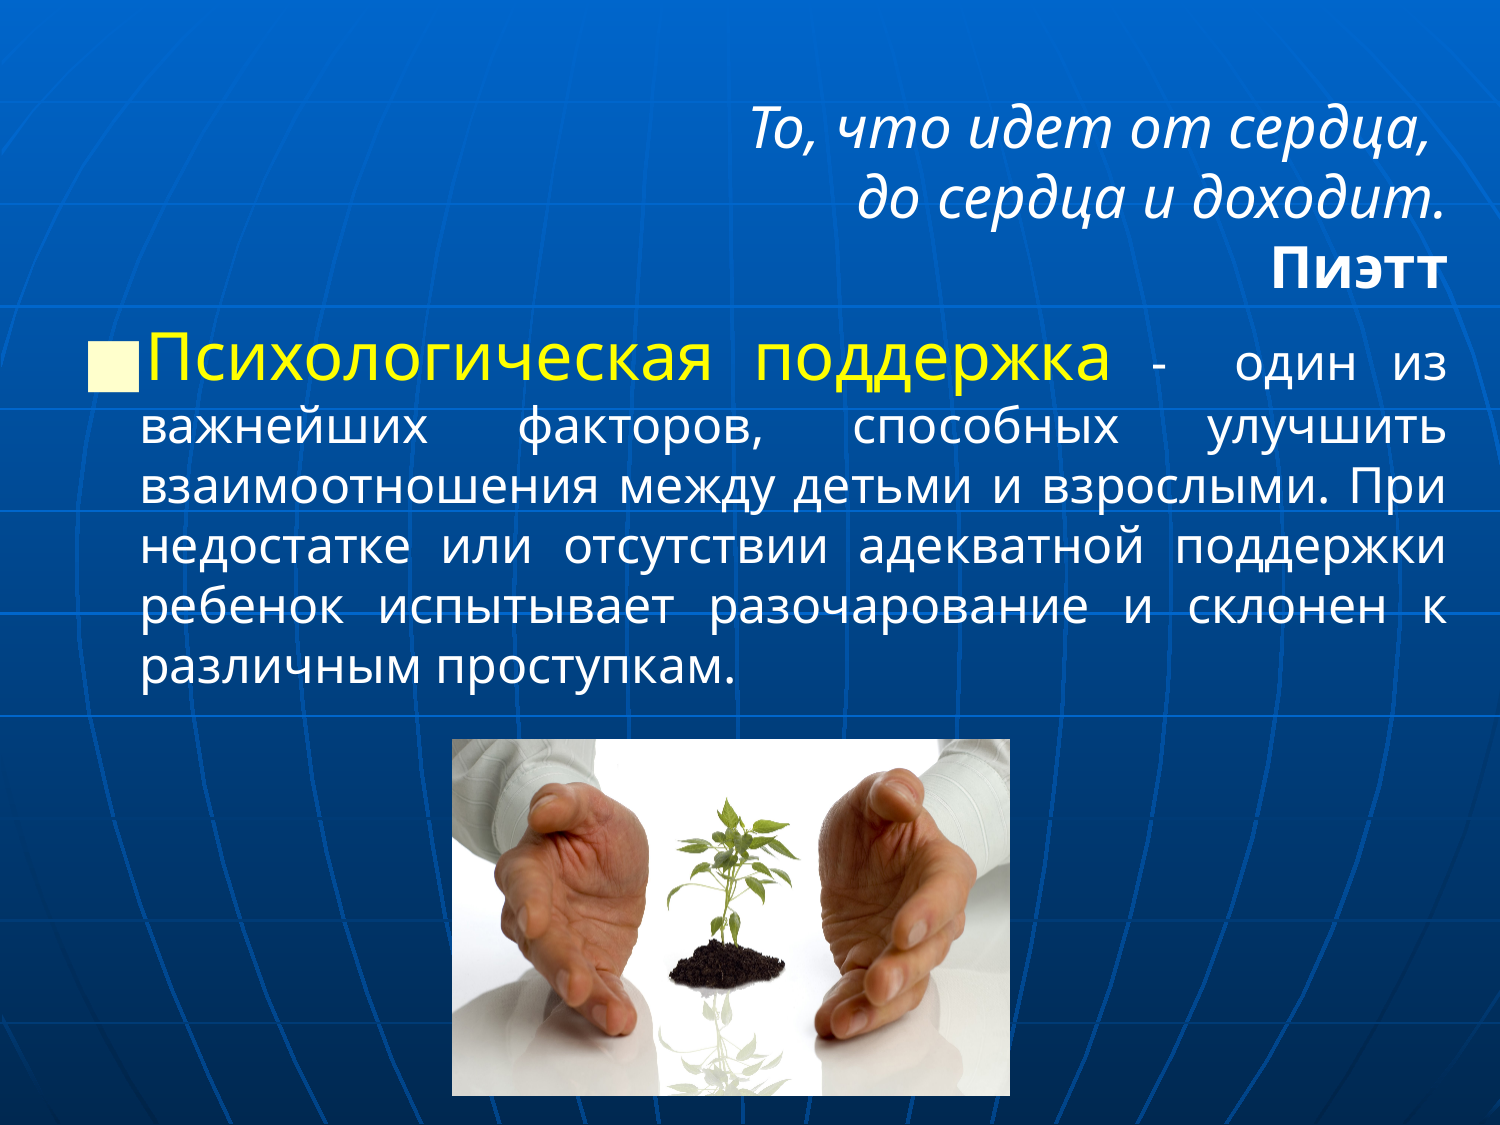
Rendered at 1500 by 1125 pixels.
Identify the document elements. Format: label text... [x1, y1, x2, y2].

picture [451, 739, 1011, 1096]
list То, что идет от сердца, до сердца и доходит. Пиэтт Психологическая поддержка - один из важнейших факторов, способных улучшить взаимоотношения между детьми и взрослыми. При недостатке или отсутствии адекватной поддержки ребенок испытывает разочарование и склонен к различным проступкам. [67, 83, 1464, 940]
